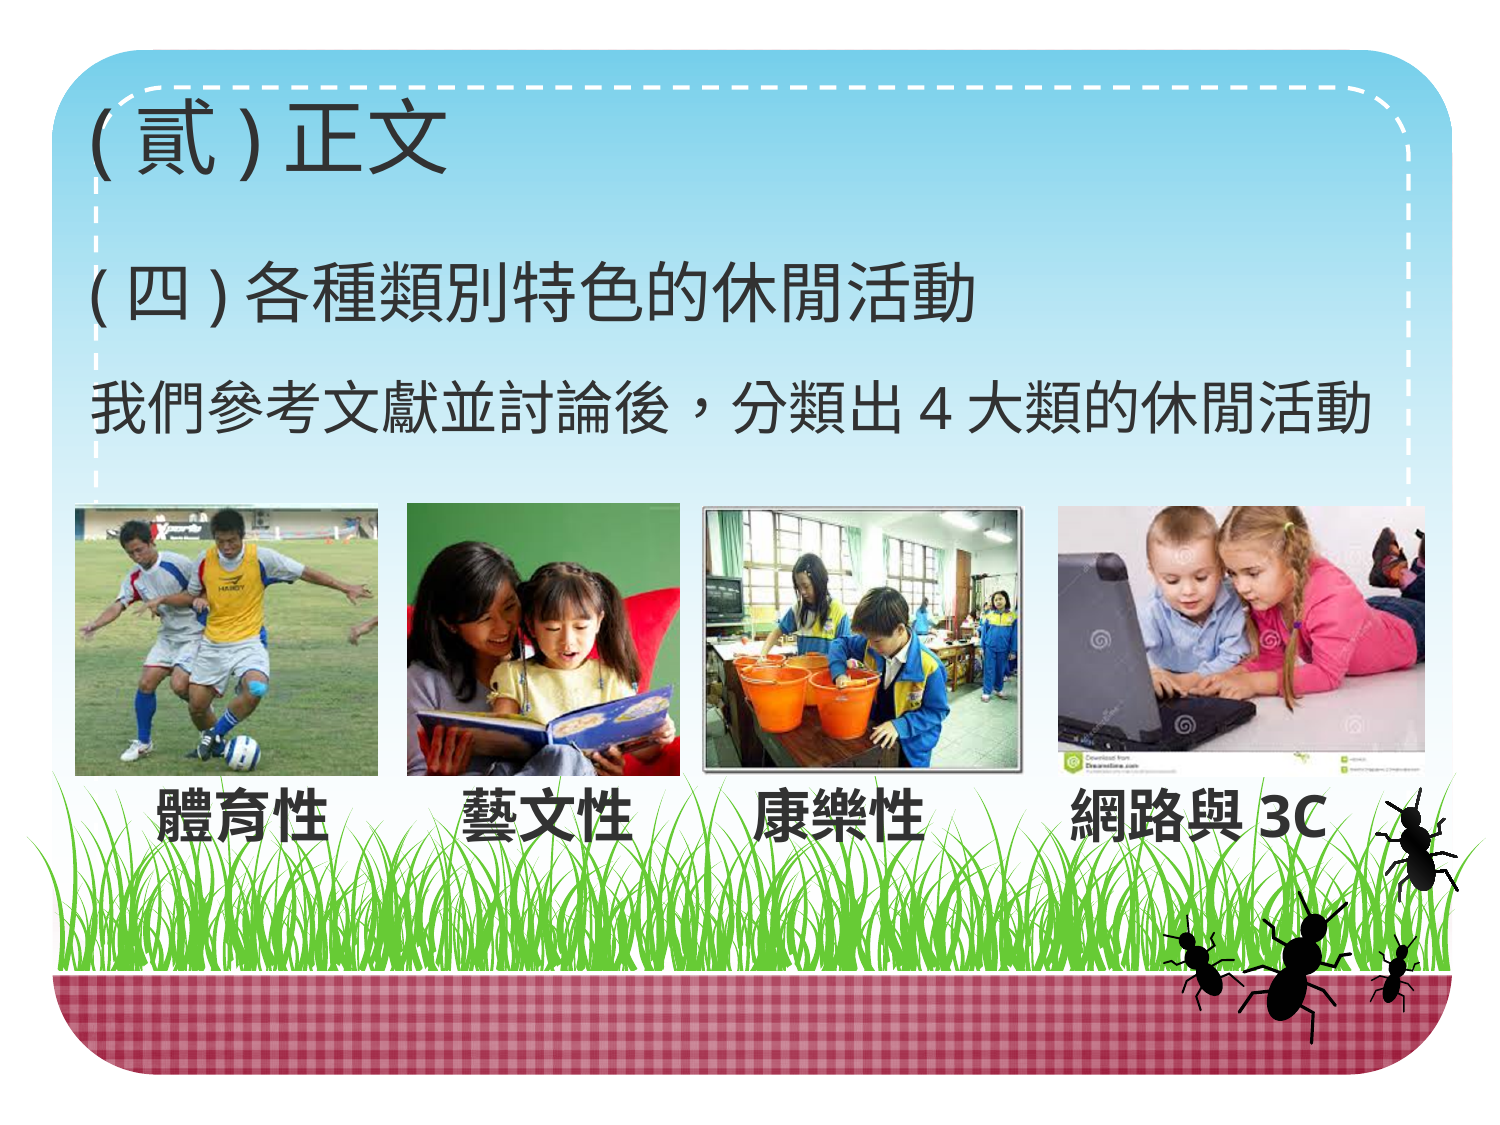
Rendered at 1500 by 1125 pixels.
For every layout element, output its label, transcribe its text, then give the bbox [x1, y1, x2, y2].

text_box (四)各種類別特色的休閒活動 我們參考文獻並討論後，分類出4大類的休閒活動 體育性 藝文性 康樂性 網路與3C [74, 242, 1425, 986]
text_box (貳)正文 [74, 78, 1425, 233]
picture [702, 505, 1025, 776]
picture [74, 503, 378, 776]
picture [407, 503, 680, 776]
picture [1057, 505, 1426, 778]
